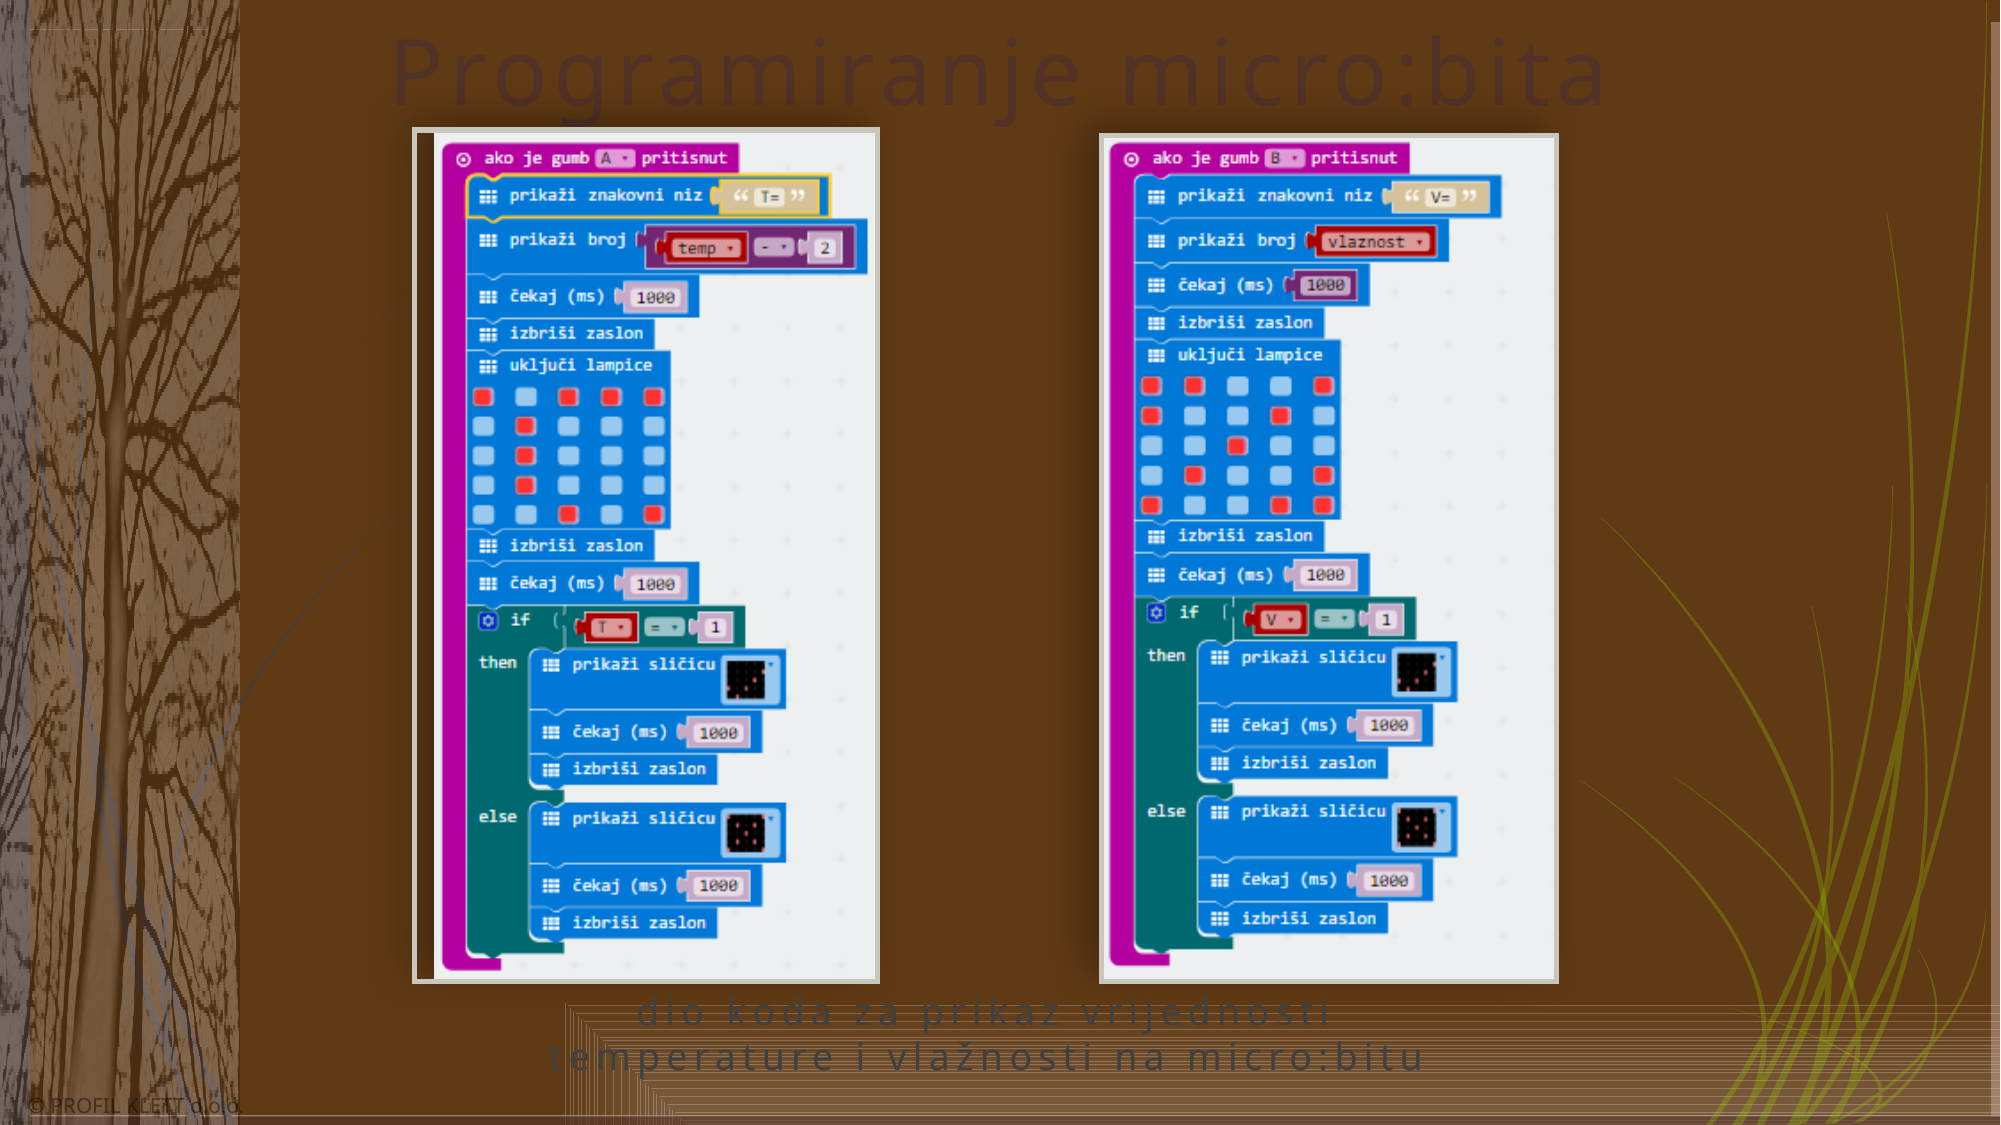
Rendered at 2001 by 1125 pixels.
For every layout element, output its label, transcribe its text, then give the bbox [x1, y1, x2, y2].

text_box dio koda za prikaz vrijednosti temperature i vlažnosti na micro:bitu [479, 995, 1494, 1086]
title Programiranje micro:bita [373, 21, 1836, 132]
picture [416, 132, 876, 980]
picture [1103, 137, 1555, 980]
